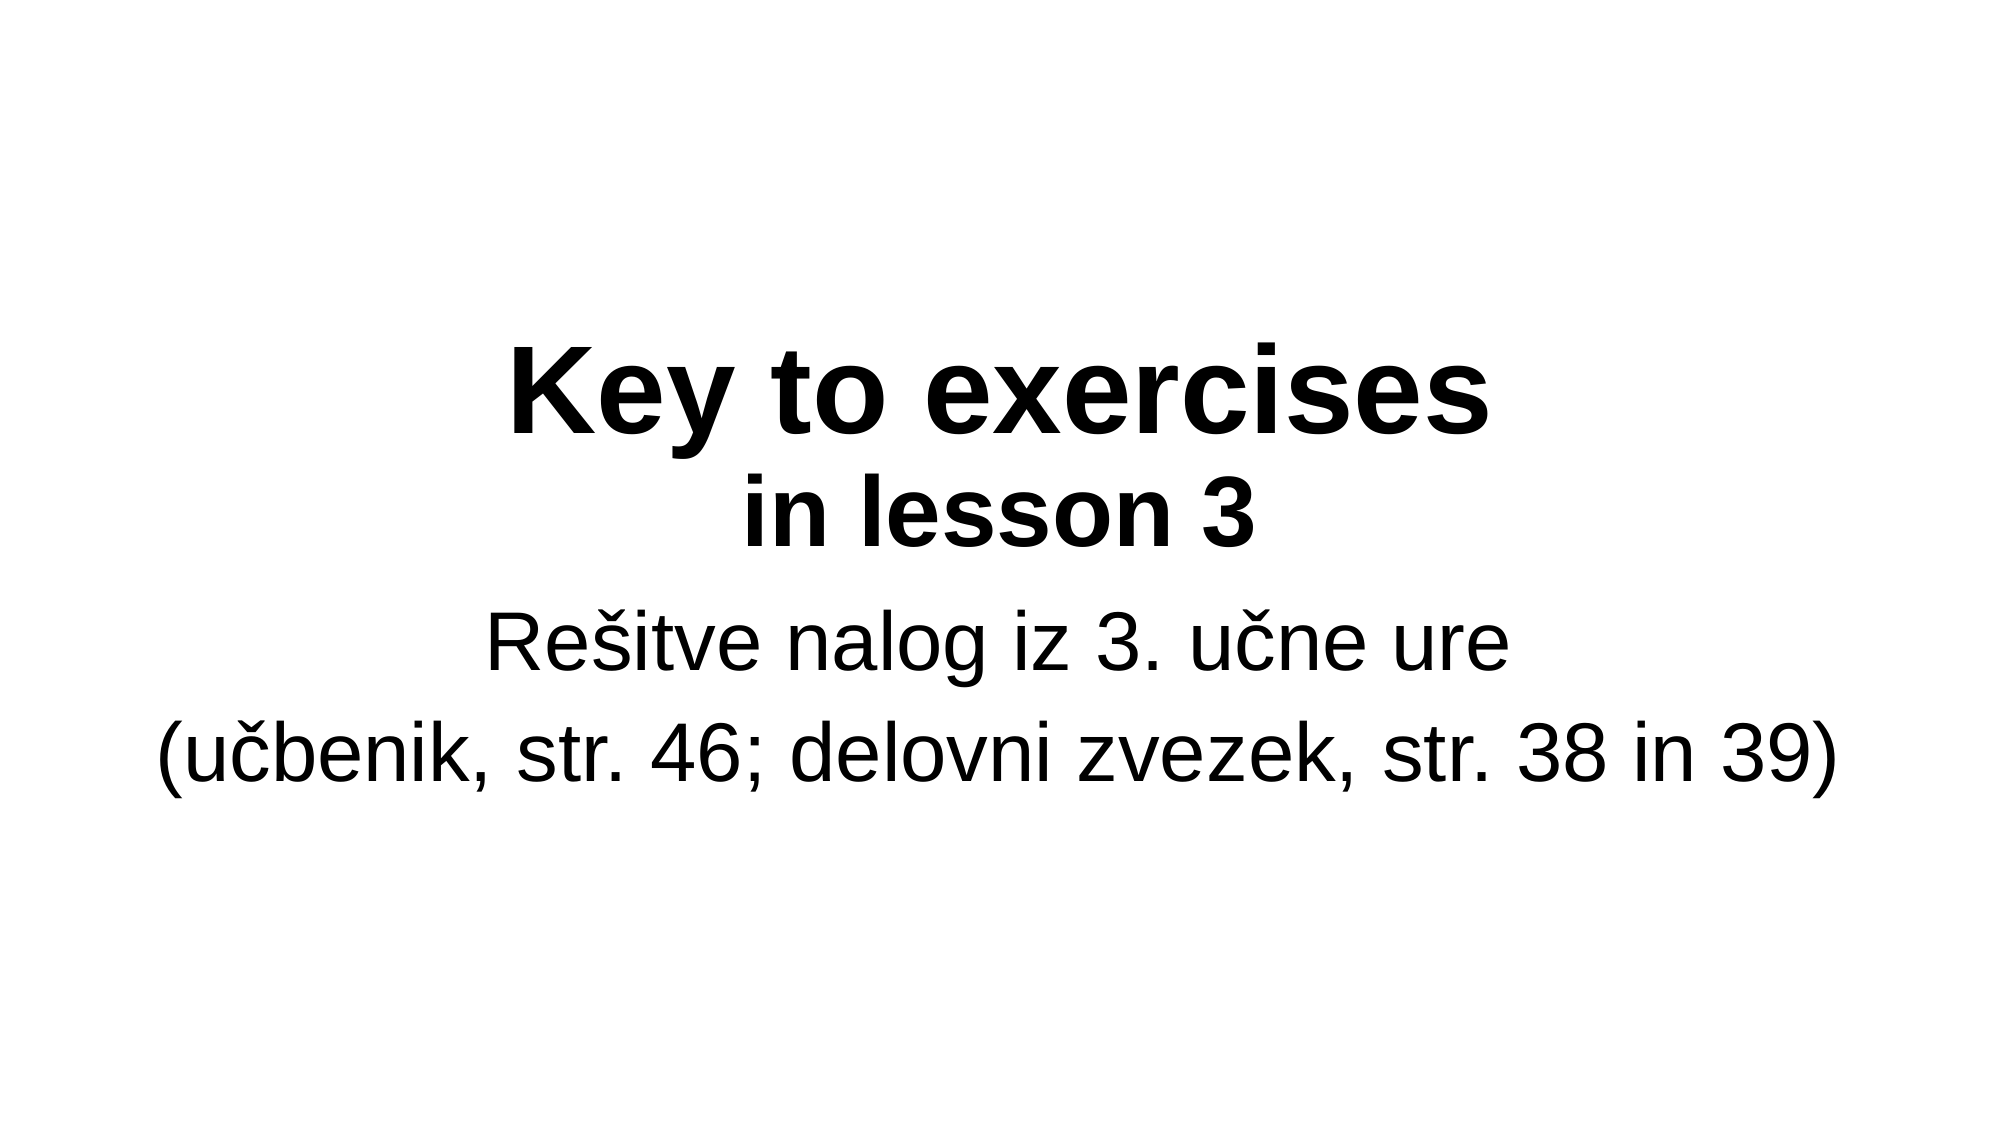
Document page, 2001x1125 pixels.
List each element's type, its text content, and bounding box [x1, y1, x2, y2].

title Key to exercises in lesson 3 [249, 184, 1750, 576]
subtitle Rešitve nalog iz 3. učne ure (učbenik, str. 46; delovni zvezek, str. 38 in 39) [103, 590, 1895, 863]
